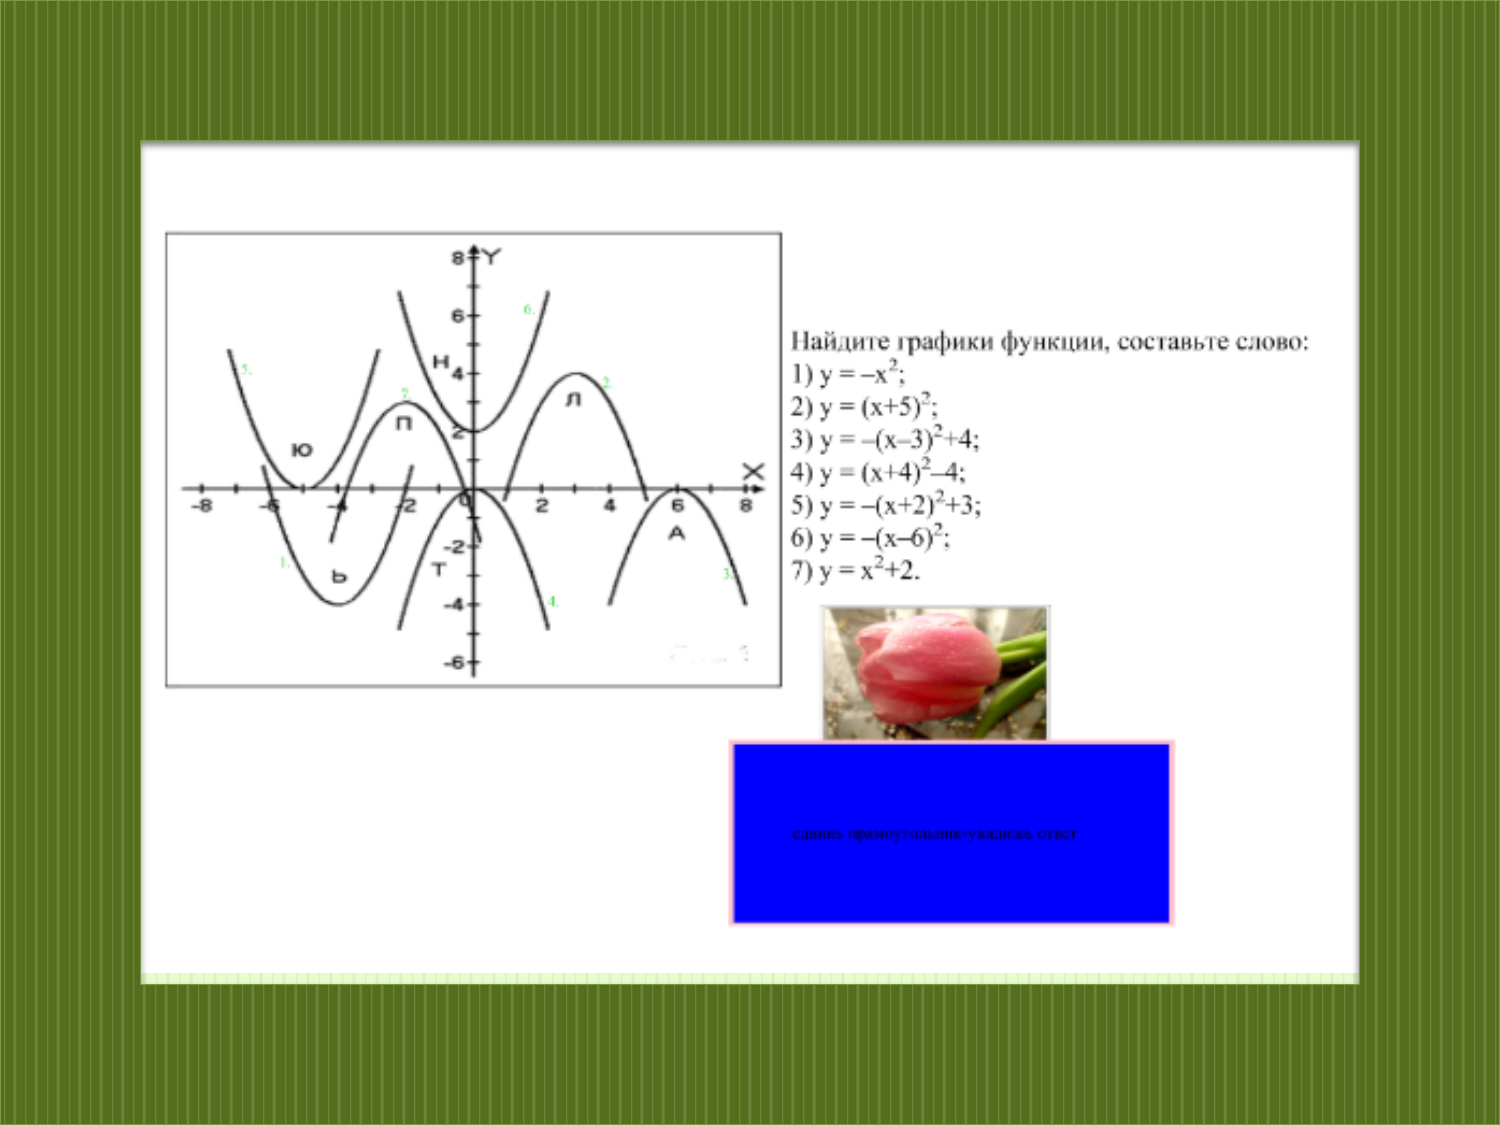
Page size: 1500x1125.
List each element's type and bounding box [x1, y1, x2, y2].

text_box [0, 0, 1500, 1125]
picture [140, 128, 1376, 973]
